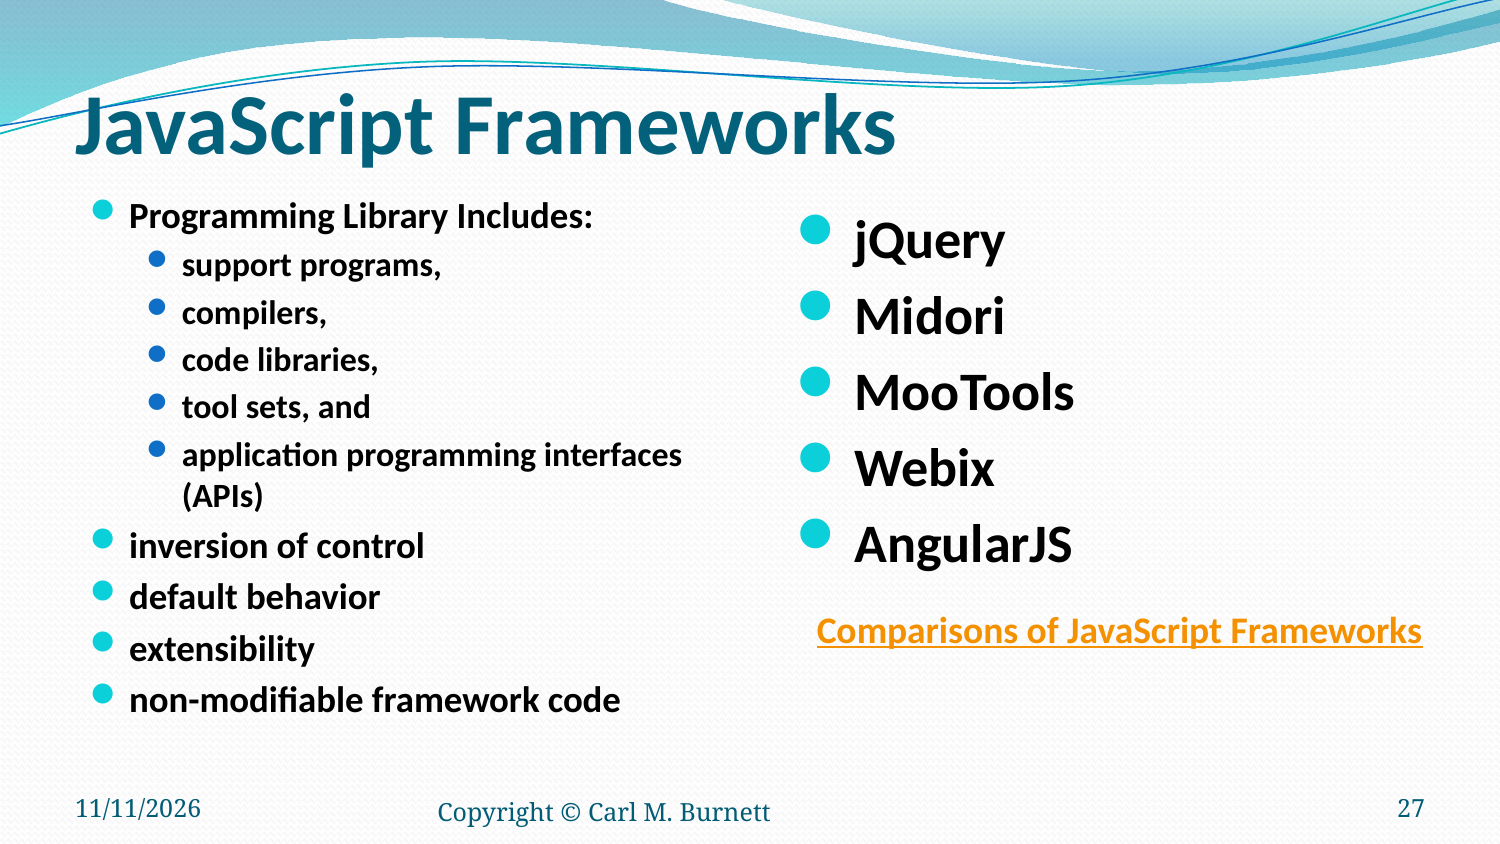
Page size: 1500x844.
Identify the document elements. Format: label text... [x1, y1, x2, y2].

slide_number 27 [1299, 782, 1425, 827]
footer Copyright © Carl M. Burnett [437, 782, 988, 827]
text_box Comparisons of JavaScript Frameworks [802, 598, 1438, 659]
list jQuery Midori MooTools Webix AngularJS [781, 196, 1444, 743]
list Programming Library Includes: support programs, compilers, code libraries, tool sets, and application programming interfaces (APIs) inversion of control default behavior extensibility non-modifiable framework code [75, 184, 738, 730]
title JavaScript Frameworks [75, 59, 1425, 172]
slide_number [75, 782, 425, 827]
